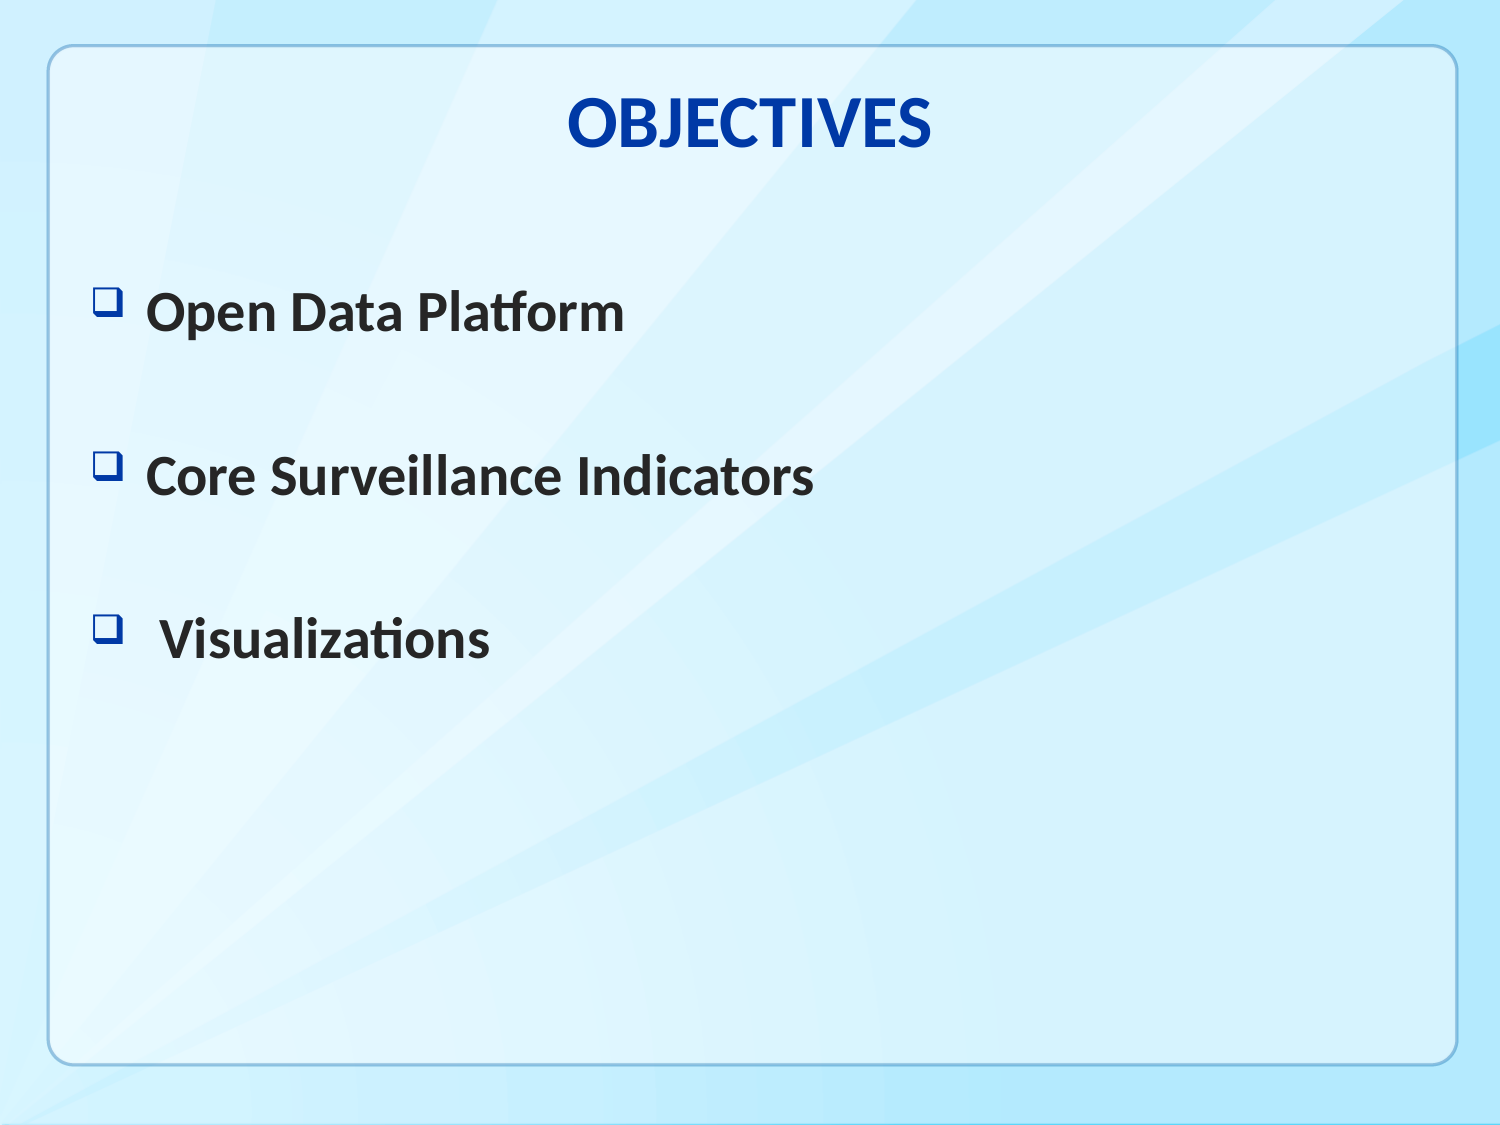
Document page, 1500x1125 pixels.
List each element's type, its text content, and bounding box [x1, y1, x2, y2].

picture [0, 0, 1500, 1125]
list Open Data Platform Core Surveillance Indicators Visualizations [75, 265, 1425, 954]
title OBJECTIVES [75, 45, 1425, 233]
